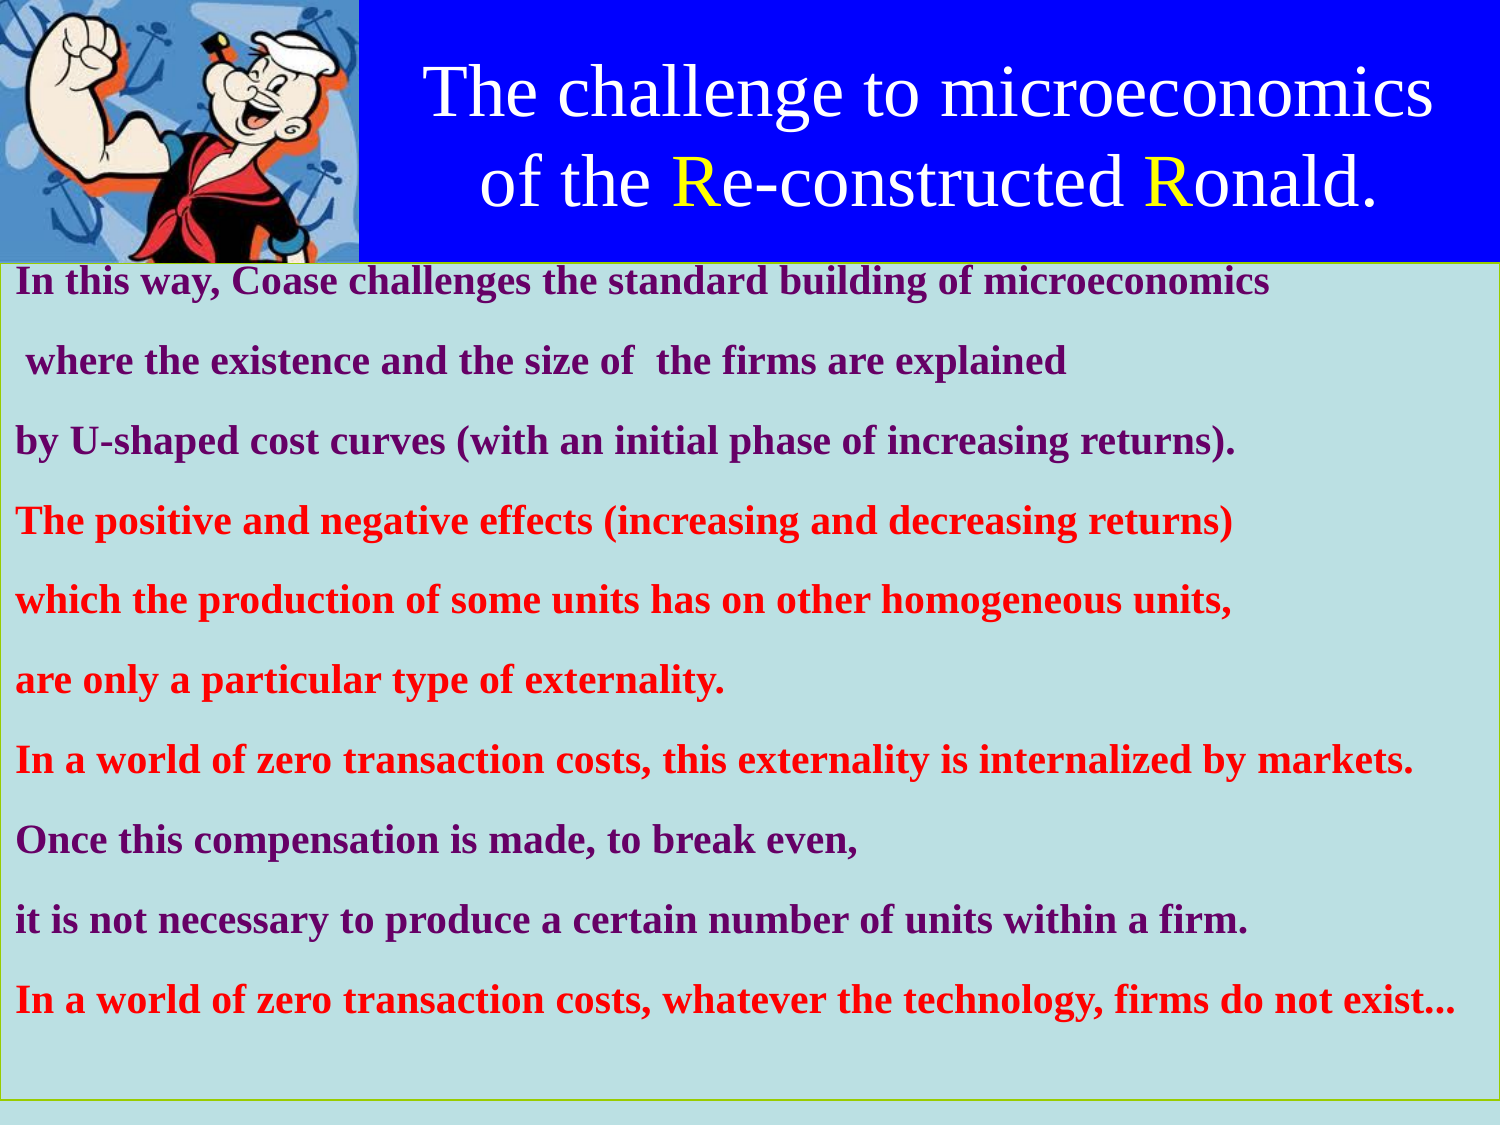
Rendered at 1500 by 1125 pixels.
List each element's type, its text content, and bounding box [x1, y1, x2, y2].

picture [0, 0, 359, 263]
list In this way, Coase challenges the standard building of microeconomics where the existence and the size of the firms are explained by U-shaped cost curves (with an initial phase of increasing returns). The positive and negative effects (increasing and decreasing returns) which the production of some units has on other homogeneous units, are only a particular type of externality. In a world of zero transaction costs, this externality is internalized by markets. Once this compensation is made, to break even, it is not necessary to produce a certain number of units within a firm. In a world of zero transaction costs, whatever the technology, firms do not exist... [0, 262, 1500, 1101]
title The challenge to microeconomics of the Re-constructed Ronald. [360, 0, 1500, 262]
